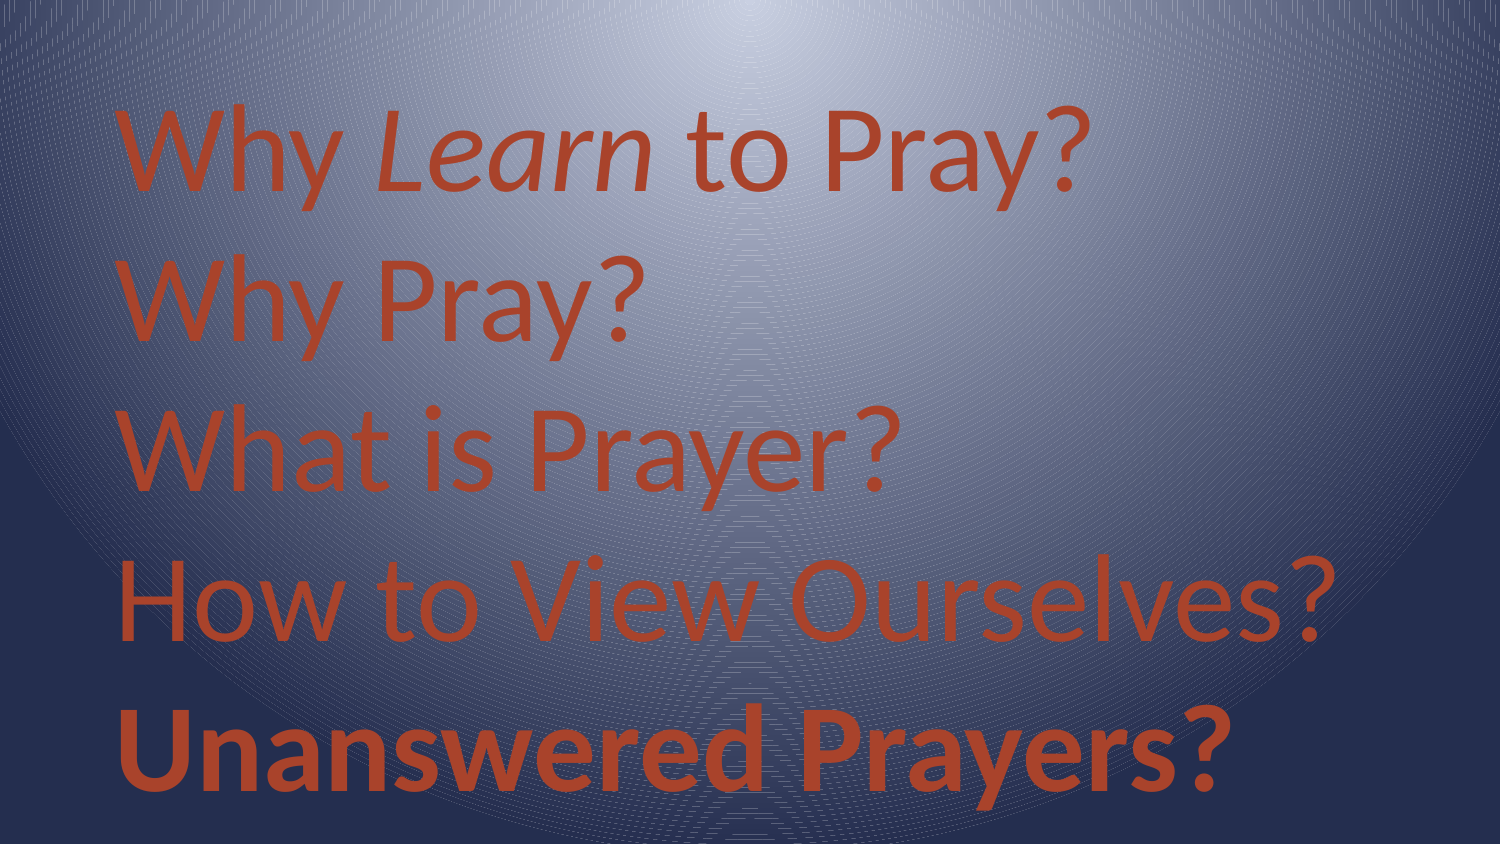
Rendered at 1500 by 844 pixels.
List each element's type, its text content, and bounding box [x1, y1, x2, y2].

text_box Why Learn to Pray? Why Pray? What is Prayer? How to View Ourselves? Unanswered Prayers? [99, 59, 1450, 824]
